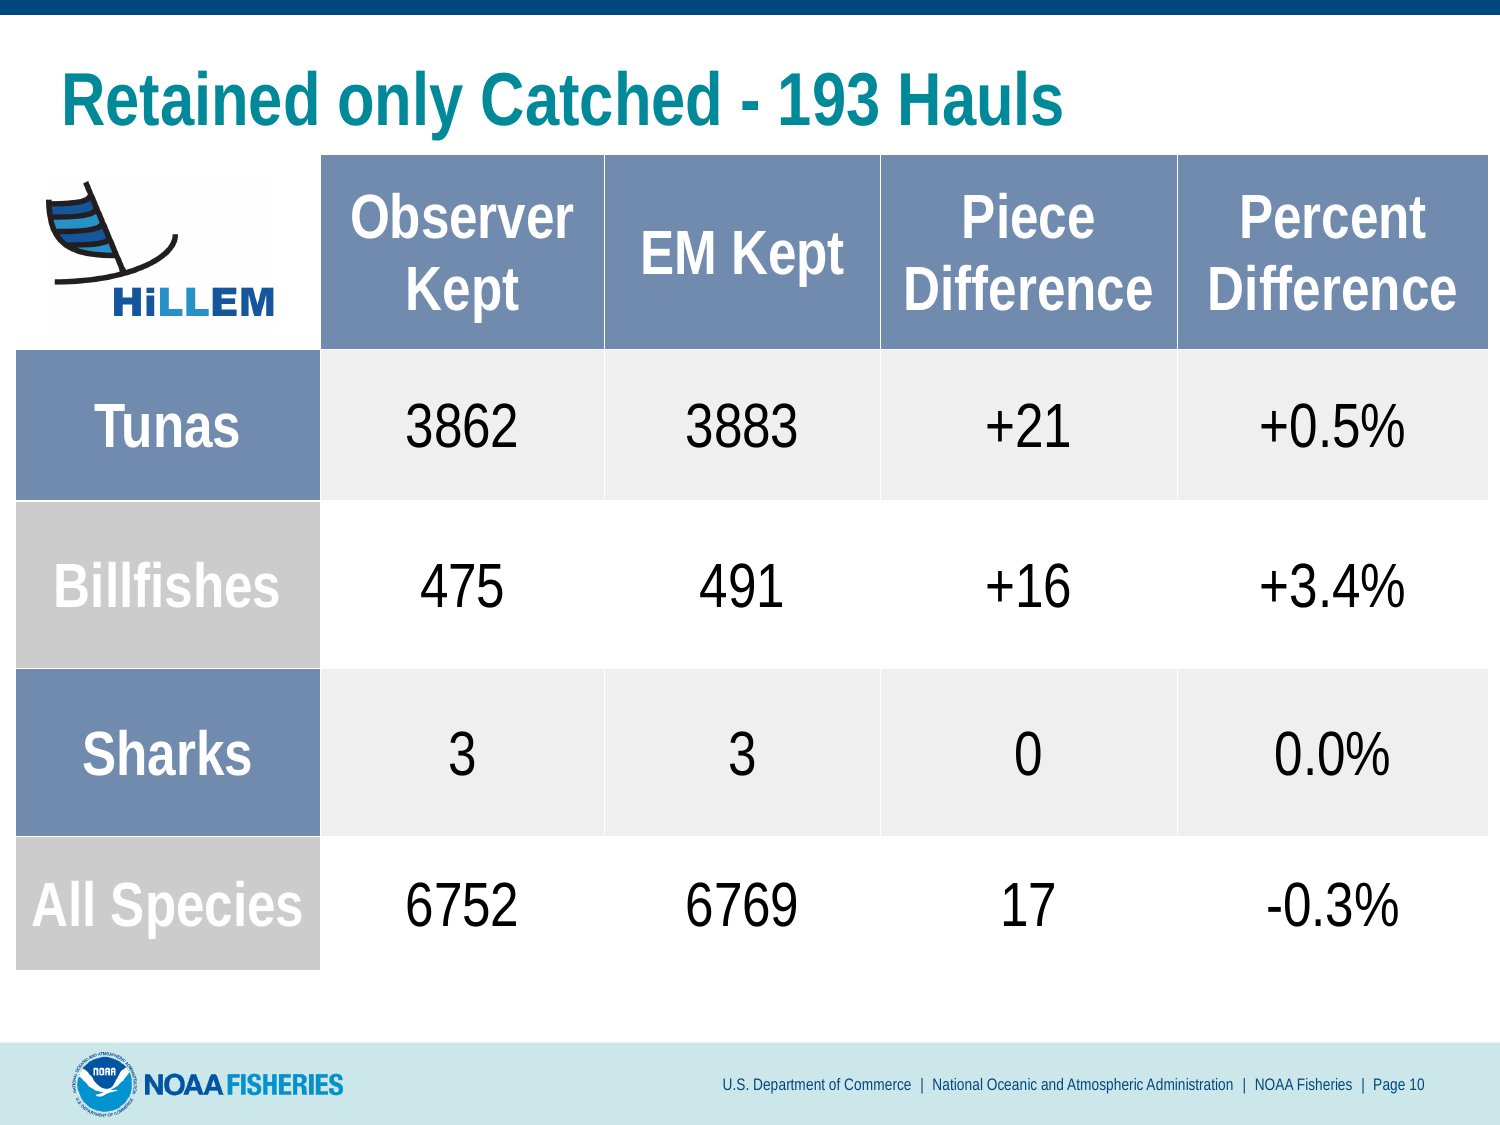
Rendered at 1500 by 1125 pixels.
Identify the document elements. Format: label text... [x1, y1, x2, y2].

table_header Observer Kept [321, 155, 604, 349]
table_cell Sharks [16, 669, 320, 836]
table_cell -0.3% [1178, 837, 1488, 970]
table_cell 0 [881, 669, 1177, 836]
table_cell Billfishes [16, 502, 320, 668]
table_header EM Kept [605, 155, 880, 349]
table_cell 6769 [605, 837, 880, 970]
table_cell 0.0% [1178, 669, 1488, 836]
picture [72, 1052, 343, 1117]
table_cell 491 [605, 502, 880, 668]
table_cell 475 [321, 502, 604, 668]
picture [335, 1078, 343, 1085]
table_header Piece Difference [881, 155, 1177, 349]
title Retained only Catched - 193 Hauls [46, 35, 1434, 153]
table_cell 6752 [321, 837, 604, 970]
table_header [16, 155, 320, 349]
table_cell All Species [16, 837, 320, 970]
table_cell +21 [881, 350, 1177, 500]
table_cell 3883 [605, 350, 880, 500]
table_cell 3 [321, 669, 604, 836]
table_cell 3862 [321, 350, 604, 500]
table_header Percent Difference [1178, 155, 1488, 349]
table_cell 17 [881, 837, 1177, 970]
picture [45, 181, 276, 332]
text_box U.S. Department of Commerce | National Oceanic and Atmospheric Administration | NOAA Fisheries | Page 10 [374, 1042, 1425, 1125]
table_cell +16 [881, 502, 1177, 668]
table_cell 3 [605, 669, 880, 836]
table_cell +3.4% [1178, 502, 1488, 668]
table_cell Tunas [16, 350, 320, 500]
table_cell +0.5% [1178, 350, 1488, 500]
